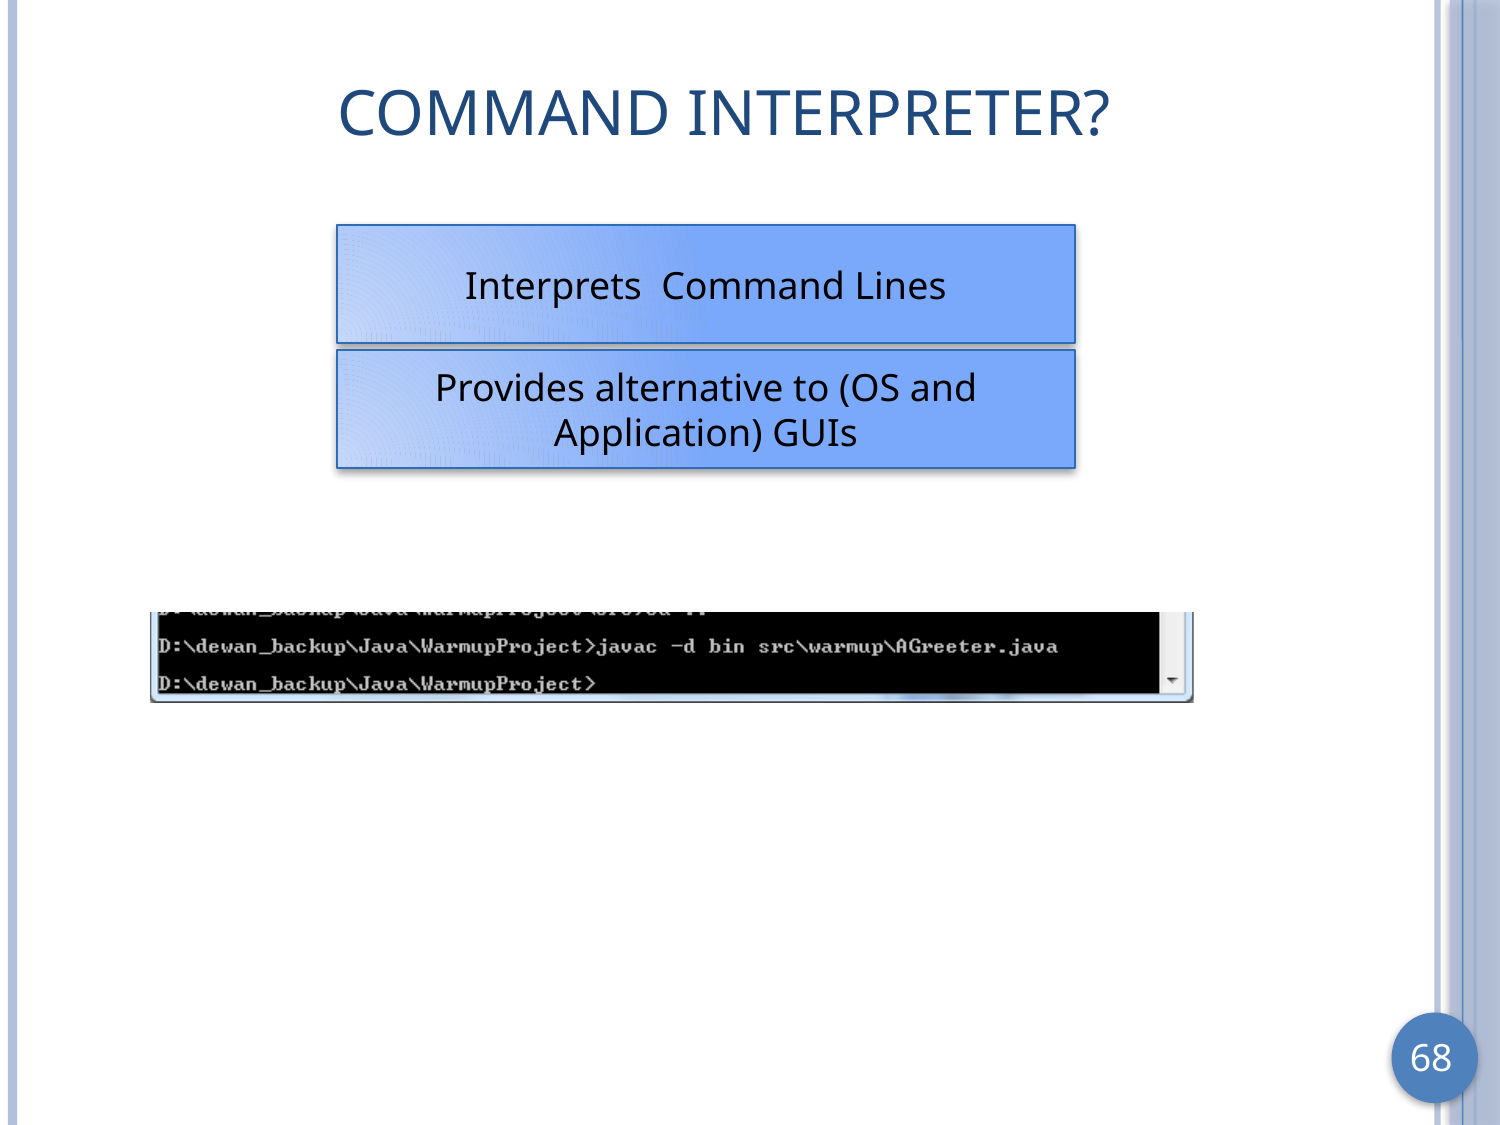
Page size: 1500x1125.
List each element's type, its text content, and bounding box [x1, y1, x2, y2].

picture [149, 611, 1195, 703]
title Command Interpreter? [75, 45, 1375, 175]
text_box Provides alternative to (OS and Application) GUIs [336, 349, 1076, 469]
text_box Interprets Command Lines [336, 224, 1076, 344]
